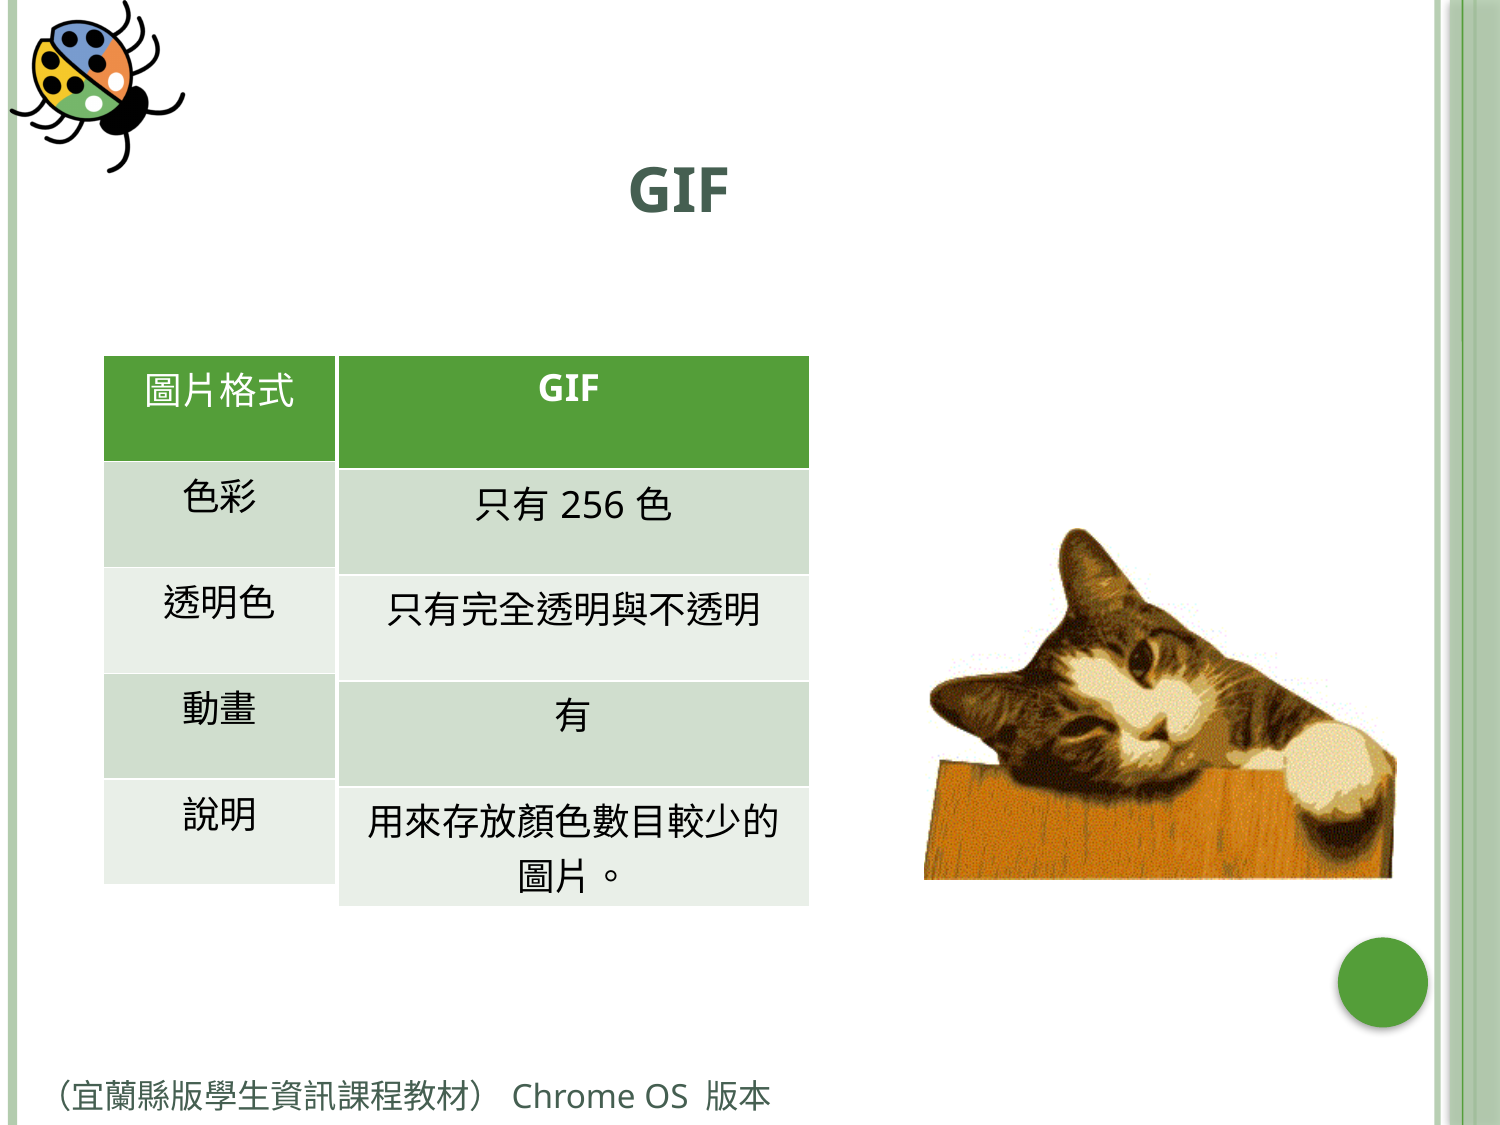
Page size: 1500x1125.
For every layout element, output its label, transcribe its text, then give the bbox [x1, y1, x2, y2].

table_cell 透明色 [104, 568, 335, 673]
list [923, 528, 1398, 881]
table_cell 只有完全透明與不透明 [339, 576, 809, 680]
table_header 圖片格式 [104, 356, 335, 461]
table_cell 色彩 [104, 462, 335, 567]
title GIF [75, 45, 1300, 233]
picture [0, 0, 169, 176]
table_cell 動畫 [104, 674, 335, 778]
table_cell 只有256色 [339, 470, 809, 574]
footer （宜蘭縣版學生資訊課程教材）Chrome OS 版本 [23, 1065, 809, 1125]
table_cell 用來存放顏色數目較少的圖片。 [339, 788, 809, 906]
table_cell 說明 [104, 780, 335, 884]
table_header GIF [339, 356, 809, 468]
table_cell 有 [339, 682, 809, 786]
